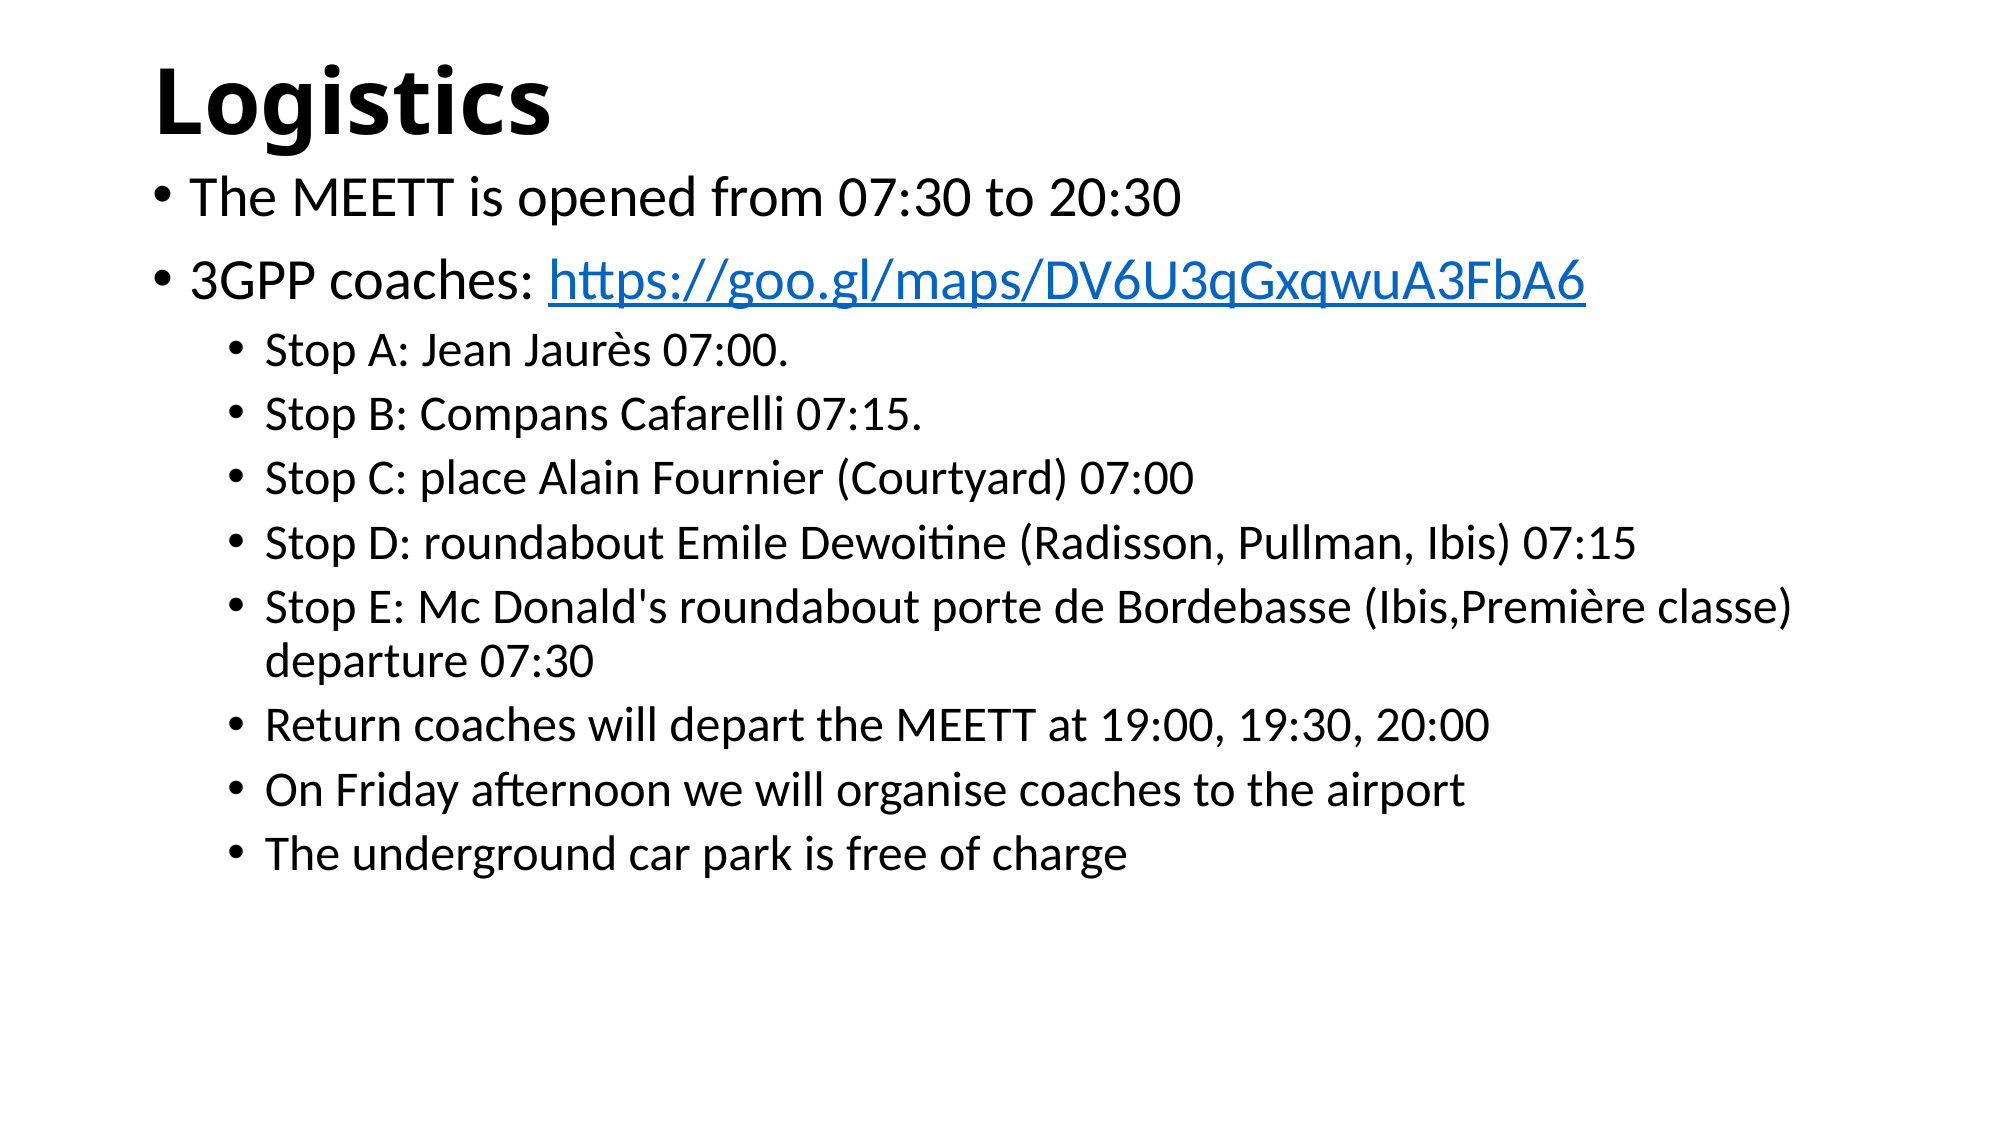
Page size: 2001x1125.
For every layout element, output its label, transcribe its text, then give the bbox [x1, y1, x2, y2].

title Logistics [137, 27, 1863, 158]
list The MEETT is opened from 07:30 to 20:30 3GPP coaches: https://goo.gl/maps/DV6U3qGxqwuA3FbA6 Stop A: Jean Jaurès 07:00. Stop B: Compans Cafarelli 07:15. Stop C: place Alain Fournier (Courtyard) 07:00 Stop D: roundabout Emile Dewoitine (Radisson, Pullman, Ibis) 07:15 Stop E: Mc Donald's roundabout porte de Bordebasse (Ibis,Première classe) departure 07:30 Return coaches will depart the MEETT at 19:00, 19:30, 20:00 On Friday afternoon we will organise coaches to the airport The underground car park is free of charge [137, 158, 1863, 1014]
